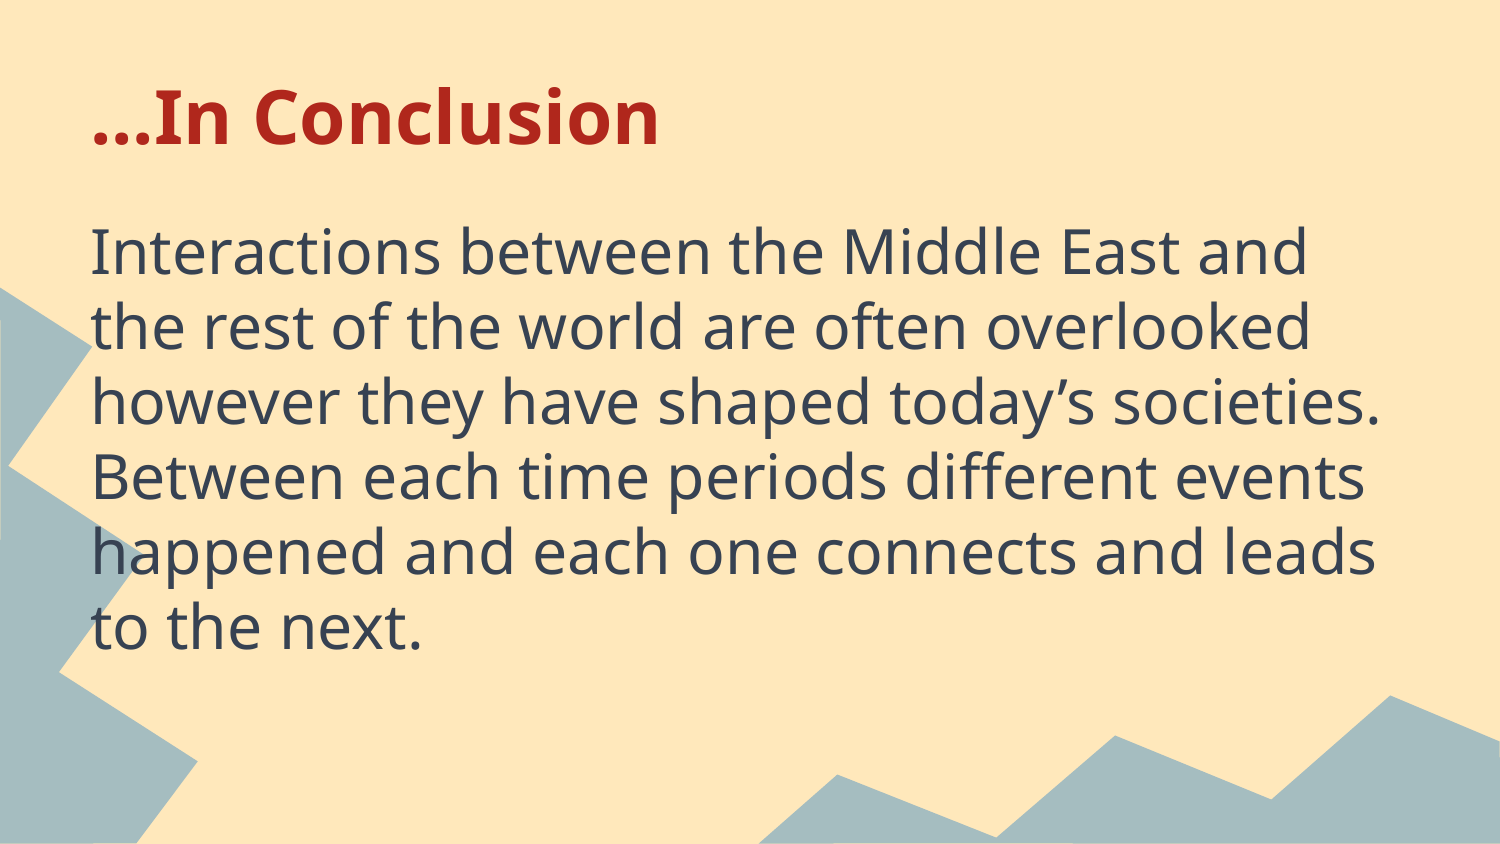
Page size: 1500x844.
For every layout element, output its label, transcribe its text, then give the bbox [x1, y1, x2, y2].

title ...In Conclusion [75, 3, 1425, 175]
list Interactions between the Middle East and the rest of the world are often overlooked however they have shaped today’s societies. Between each time periods different events happened and each one connects and leads to the next. [75, 196, 1425, 702]
